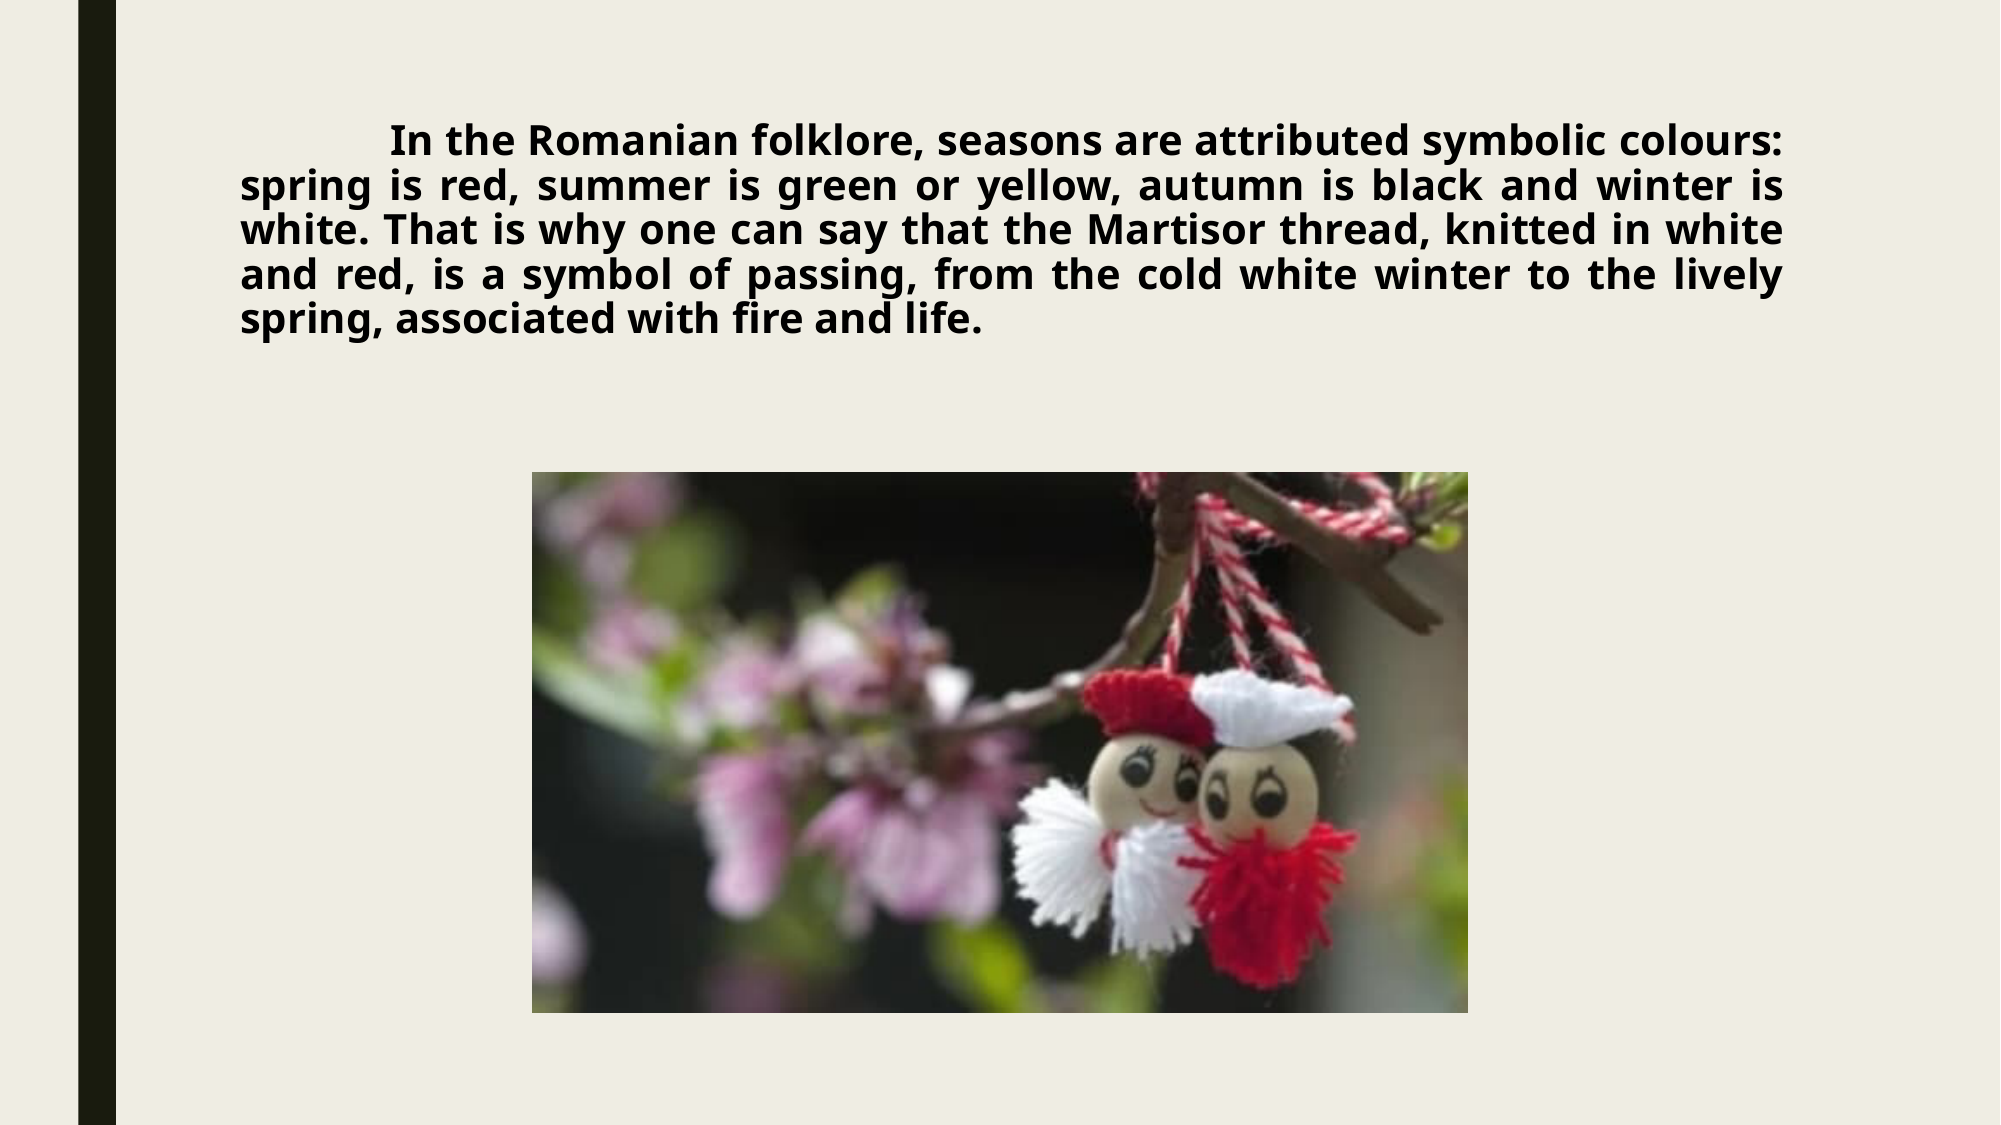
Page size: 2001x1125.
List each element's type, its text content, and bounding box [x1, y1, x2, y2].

picture [532, 472, 1468, 1013]
title In the Romanian folklore, seasons are attributed symbolic colours: spring is red, summer is green or yellow, autumn is black and winter is white. That is why one can say that the Martisor thread, knitted in white and red, is a symbol of passing, from the cold white winter to the lively spring, associated with fire and life. [225, 112, 1800, 357]
